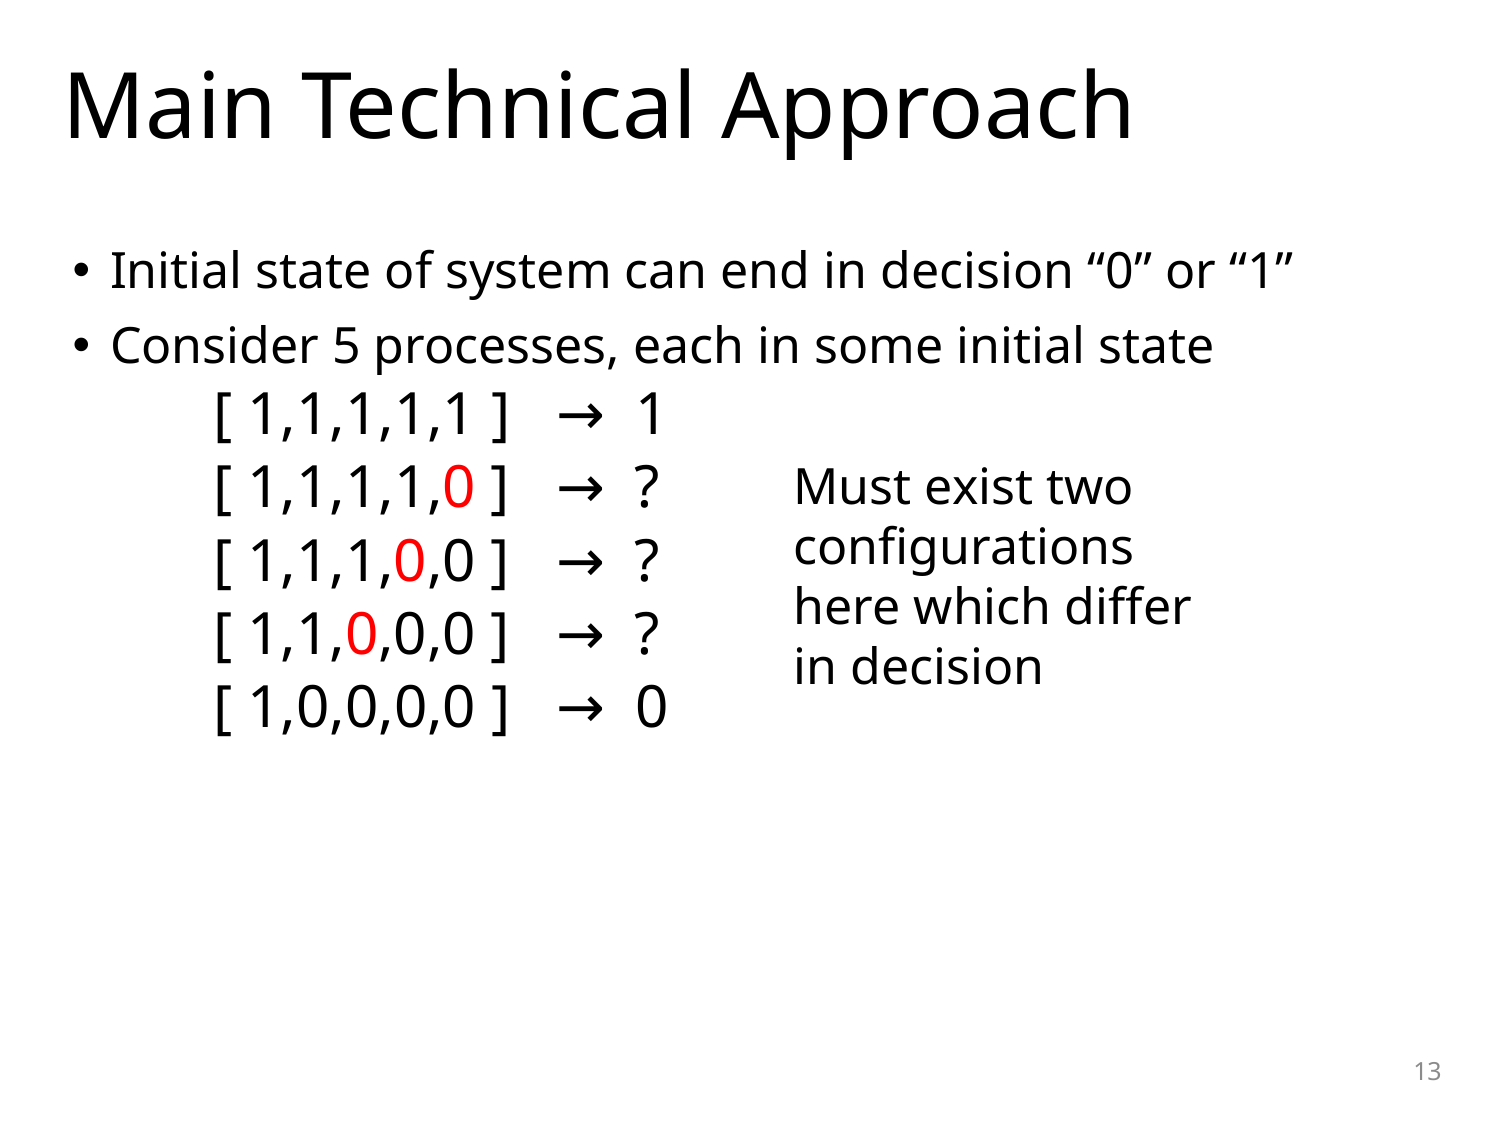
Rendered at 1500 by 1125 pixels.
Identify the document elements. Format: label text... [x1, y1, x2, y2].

slide_number 13 [1119, 1042, 1457, 1103]
title Main Technical Approach [47, 0, 1457, 218]
list Initial state of system can end in decision “0” or “1” Consider 5 processes, each in some initial state [ 1,1,1,1,1 ] → 1 [ 1,1,1,1,0 ] → ? [ 1,1,1,0,0 ] → ? [ 1,1,0,0,0 ] → ? [ 1,0,0,0,0 ] → 0 [57, 237, 1500, 1060]
text_box Must exist two configurations here which differ in decision [778, 447, 1242, 703]
